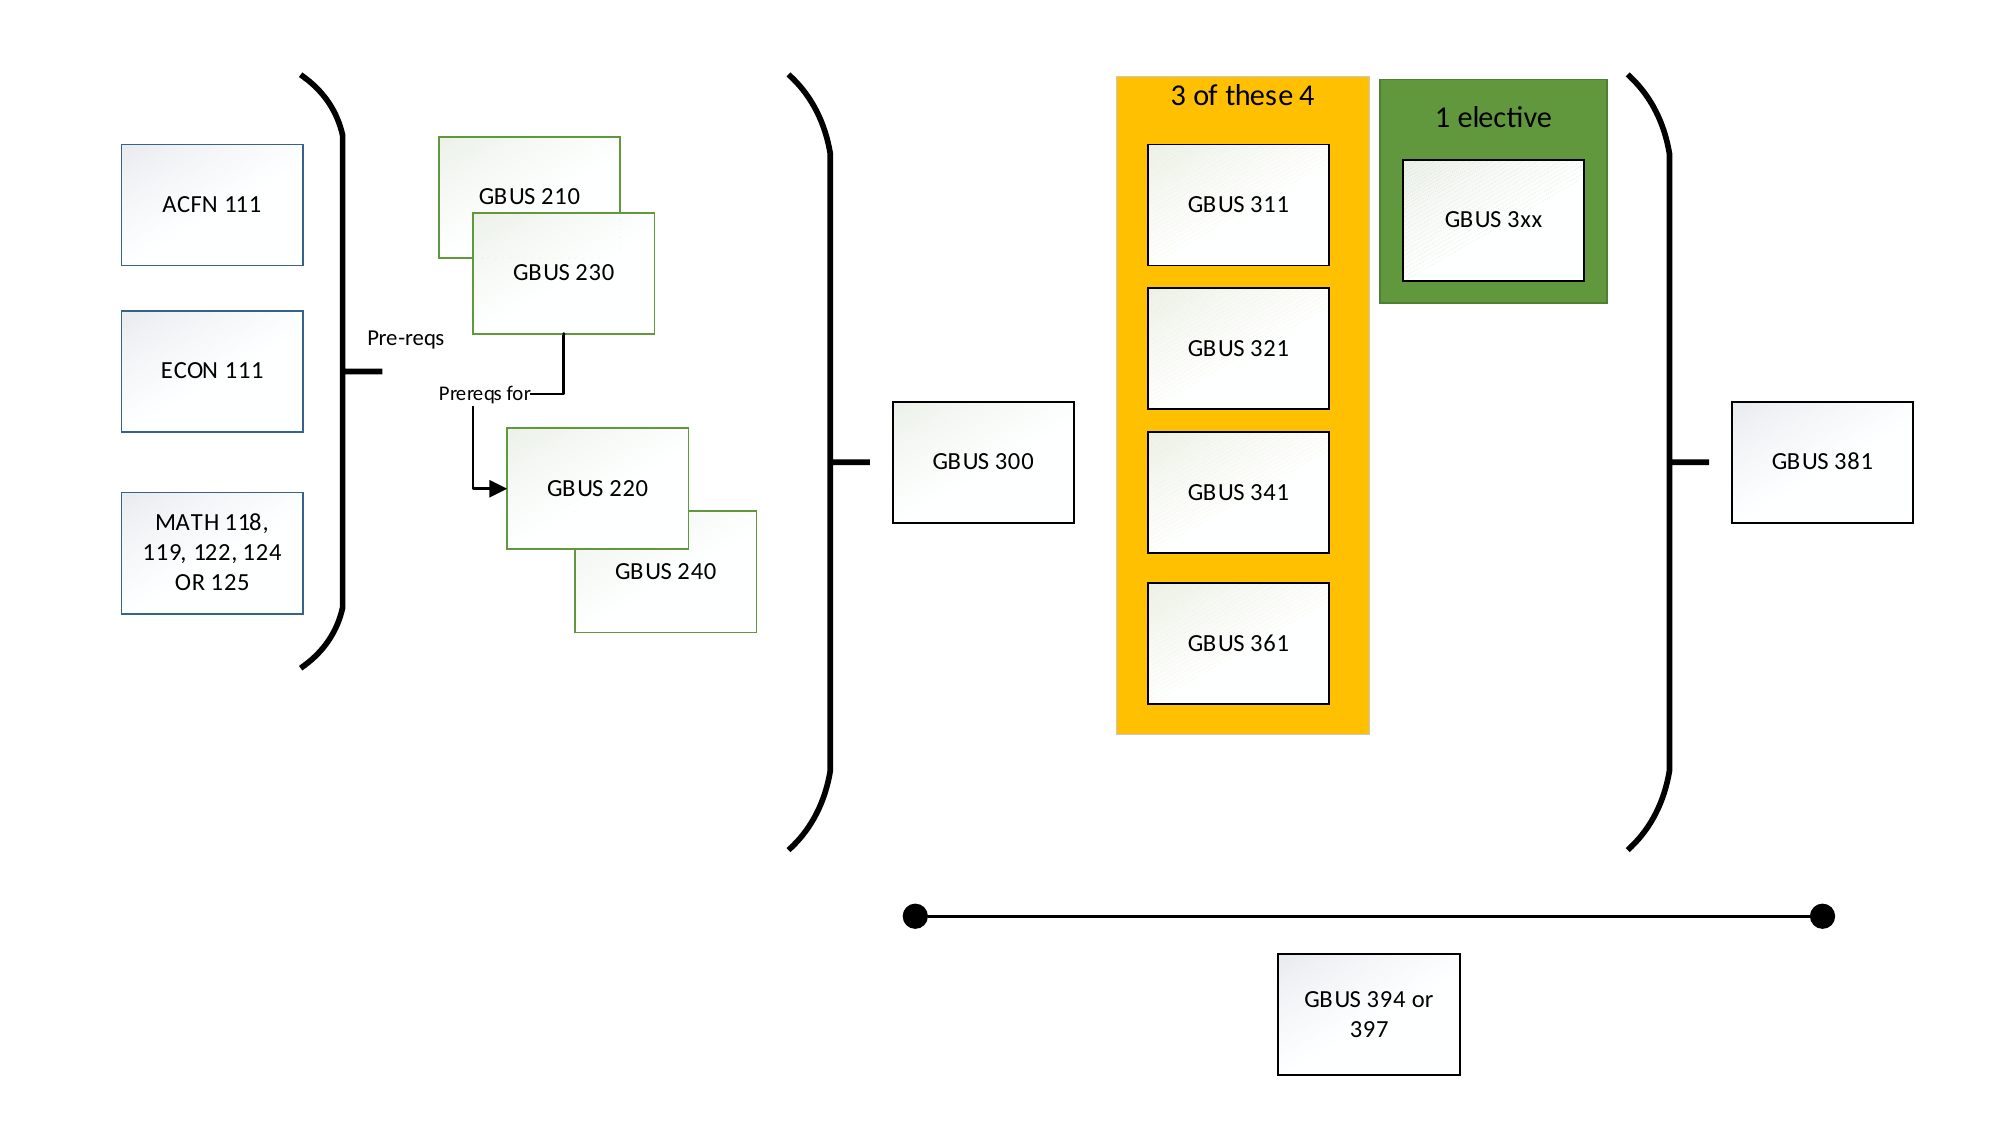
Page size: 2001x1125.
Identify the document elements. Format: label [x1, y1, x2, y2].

picture [116, 65, 1917, 1078]
